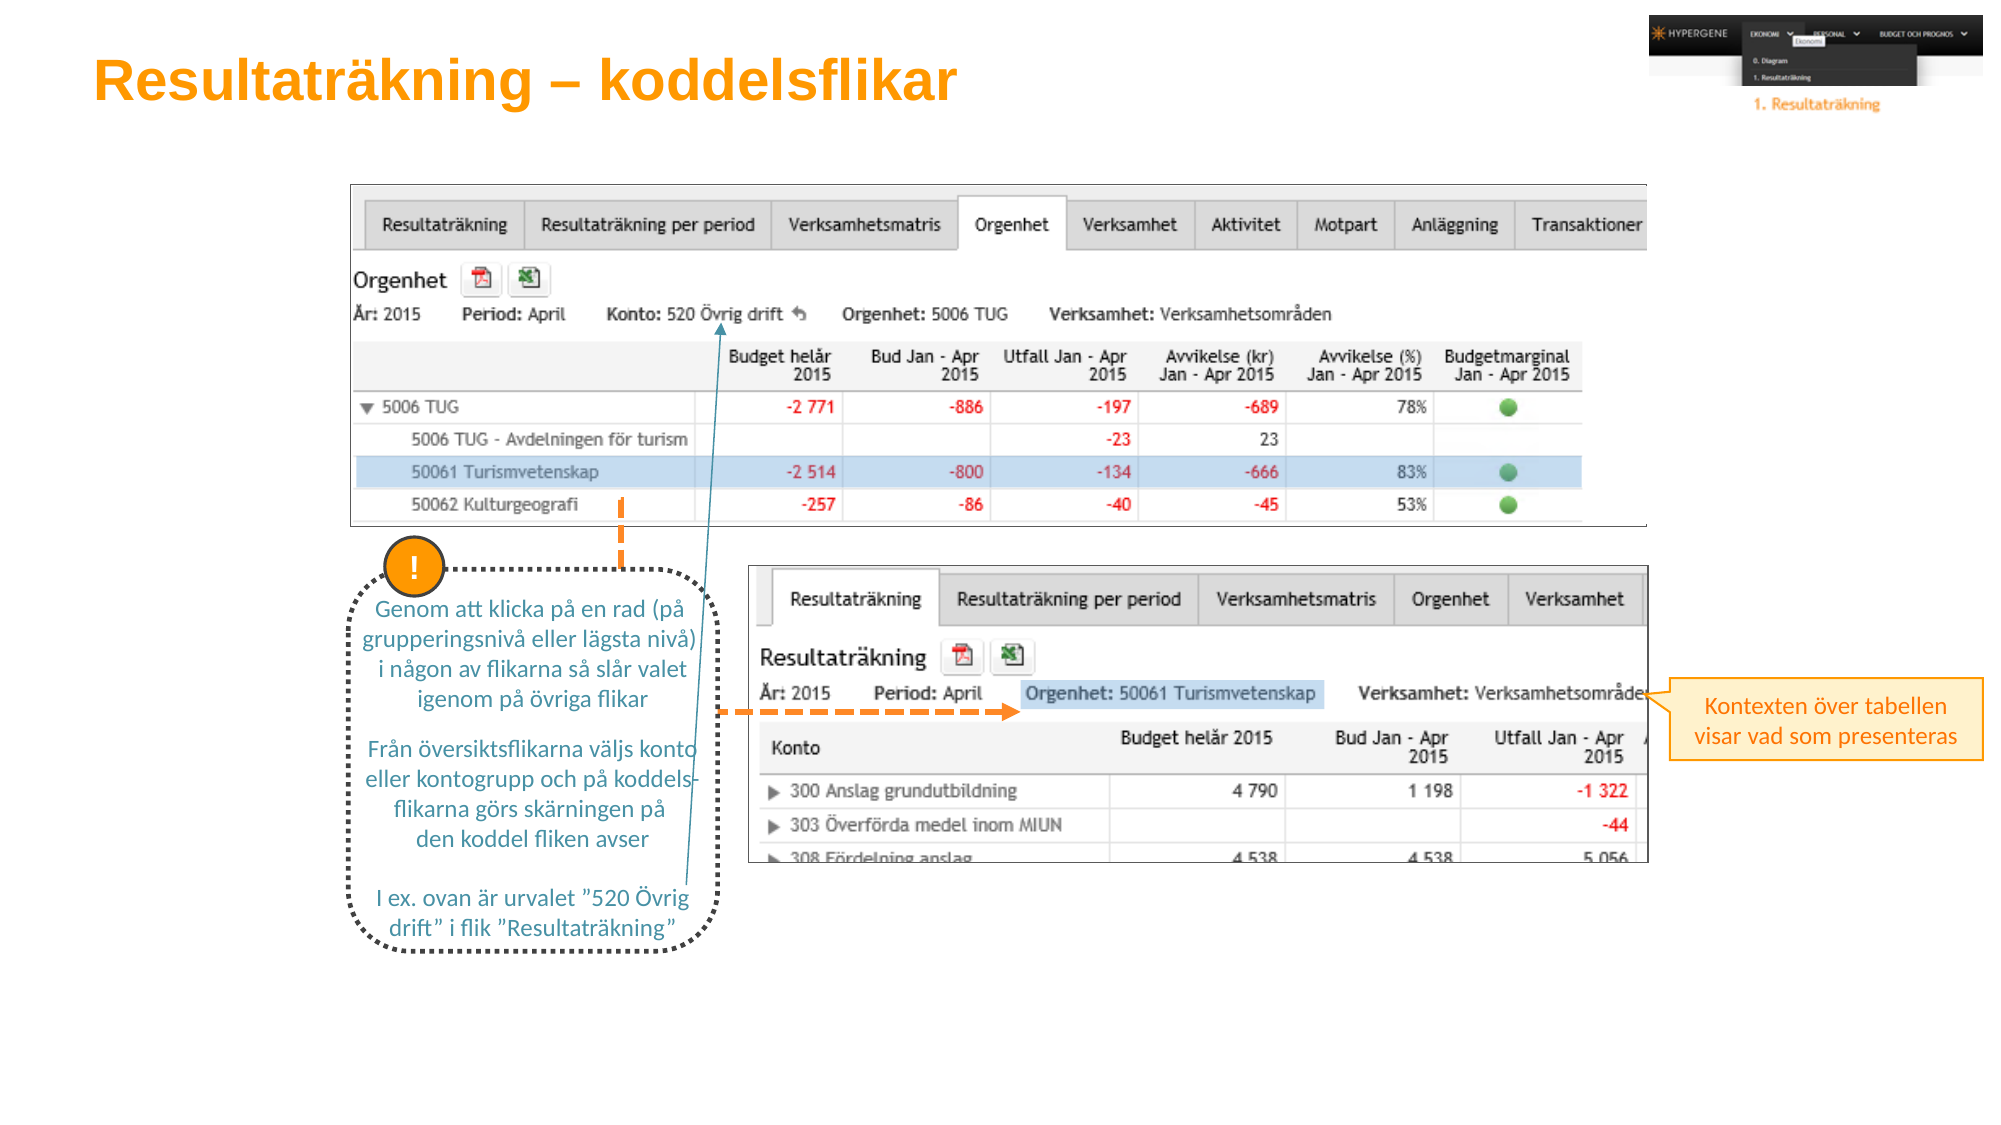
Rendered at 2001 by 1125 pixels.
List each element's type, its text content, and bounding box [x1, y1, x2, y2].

text_box Resultaträkning – koddelsflikar [78, 18, 1429, 121]
picture [743, 565, 1647, 863]
text_box [367, 573, 390, 585]
text_box Kontexten över tabellen visar vad som presenteras [1647, 677, 1984, 762]
picture [1649, 15, 1983, 119]
text_box [350, 184, 1647, 527]
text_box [686, 322, 722, 886]
text_box ! [384, 536, 444, 585]
text_box Genom att klicka på en rad (på grupperingsnivå eller lägsta nivå) i någon av flikarna så slår valet igenom på övriga flikar Från översiktsflikarna väljs konto eller kontogrupp och på koddels- flikarna görs skärningen på den koddel fliken avser I ex. ovan är urvalet ”520 Övrig drift” i flik ”Resultaträkning” [341, 585, 725, 980]
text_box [722, 406, 928, 806]
picture [352, 185, 1647, 524]
text_box [439, 568, 686, 585]
